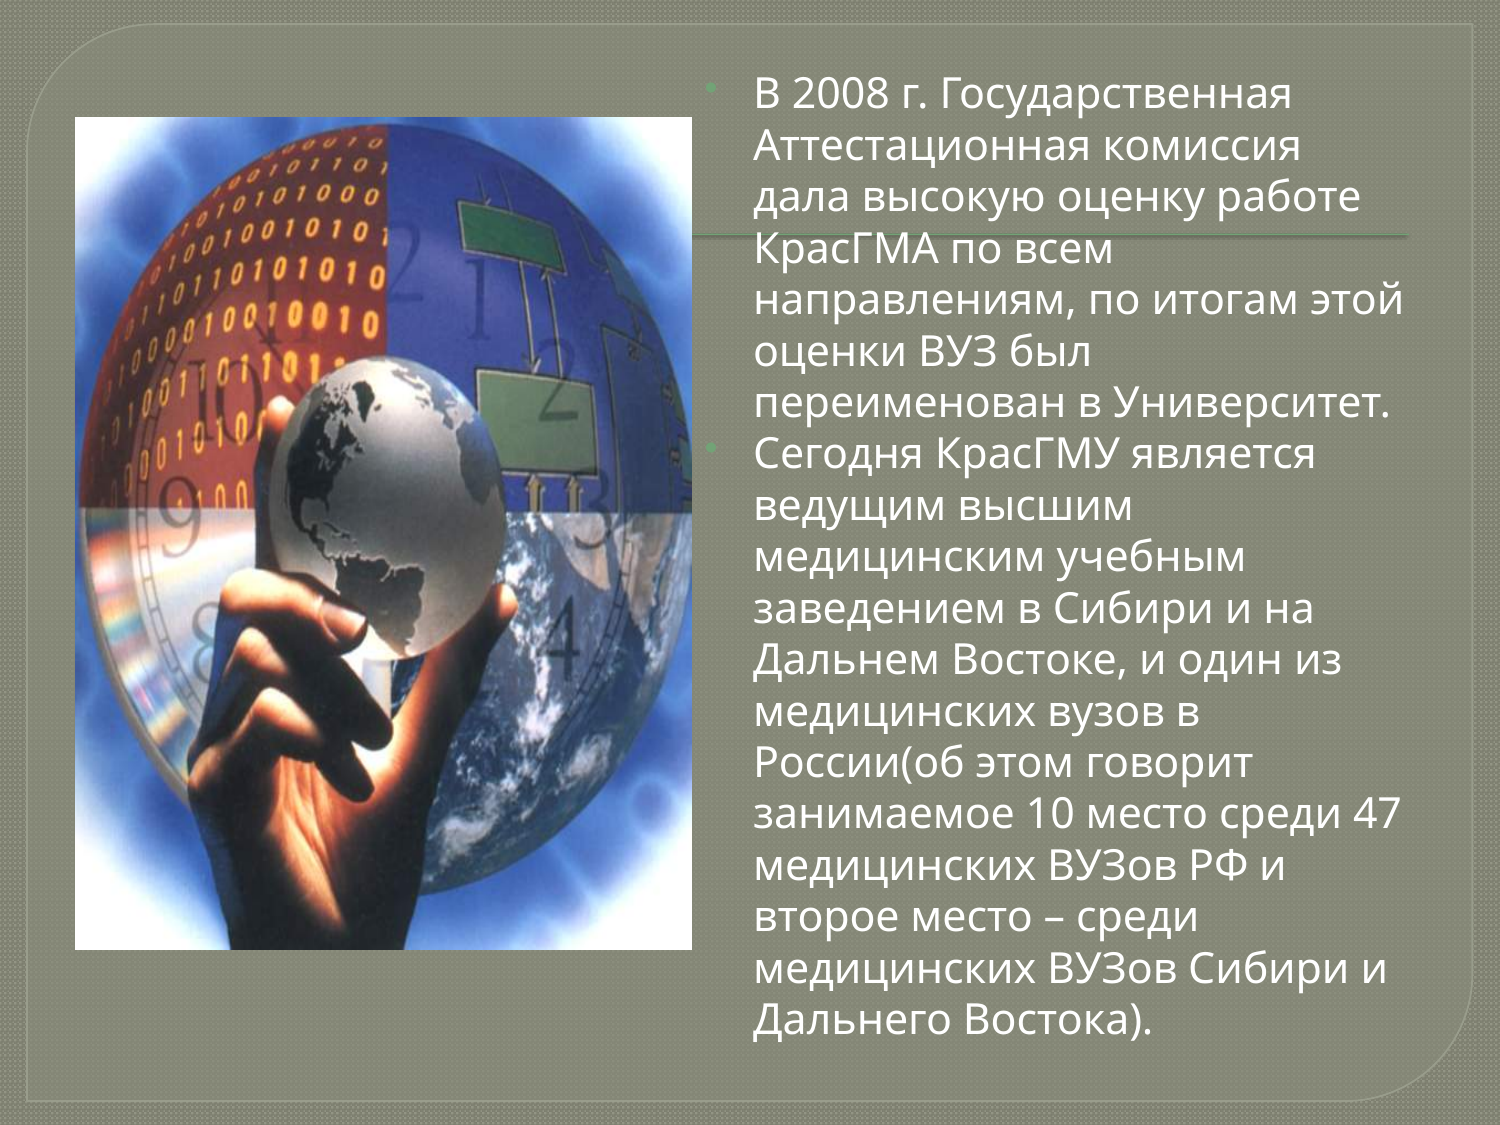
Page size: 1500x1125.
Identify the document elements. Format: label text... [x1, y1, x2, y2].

list В 2008 г. Государственная Аттестационная комиссия дала высокую оценку работе КрасГМА по всем направлениям, по итогам этой оценки ВУЗ был переименован в Университет. Сегодня КрасГМУ является ведущим высшим медицинским учебным заведением в Сибири и на Дальнем Востоке, и один из медицинских вузов в России(об этом говорит занимаемое 10 место среди 47 медицинских ВУЗов РФ и второе место – среди медицинских ВУЗов Сибири и Дальнего Востока). [691, 58, 1425, 1055]
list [74, 116, 692, 950]
